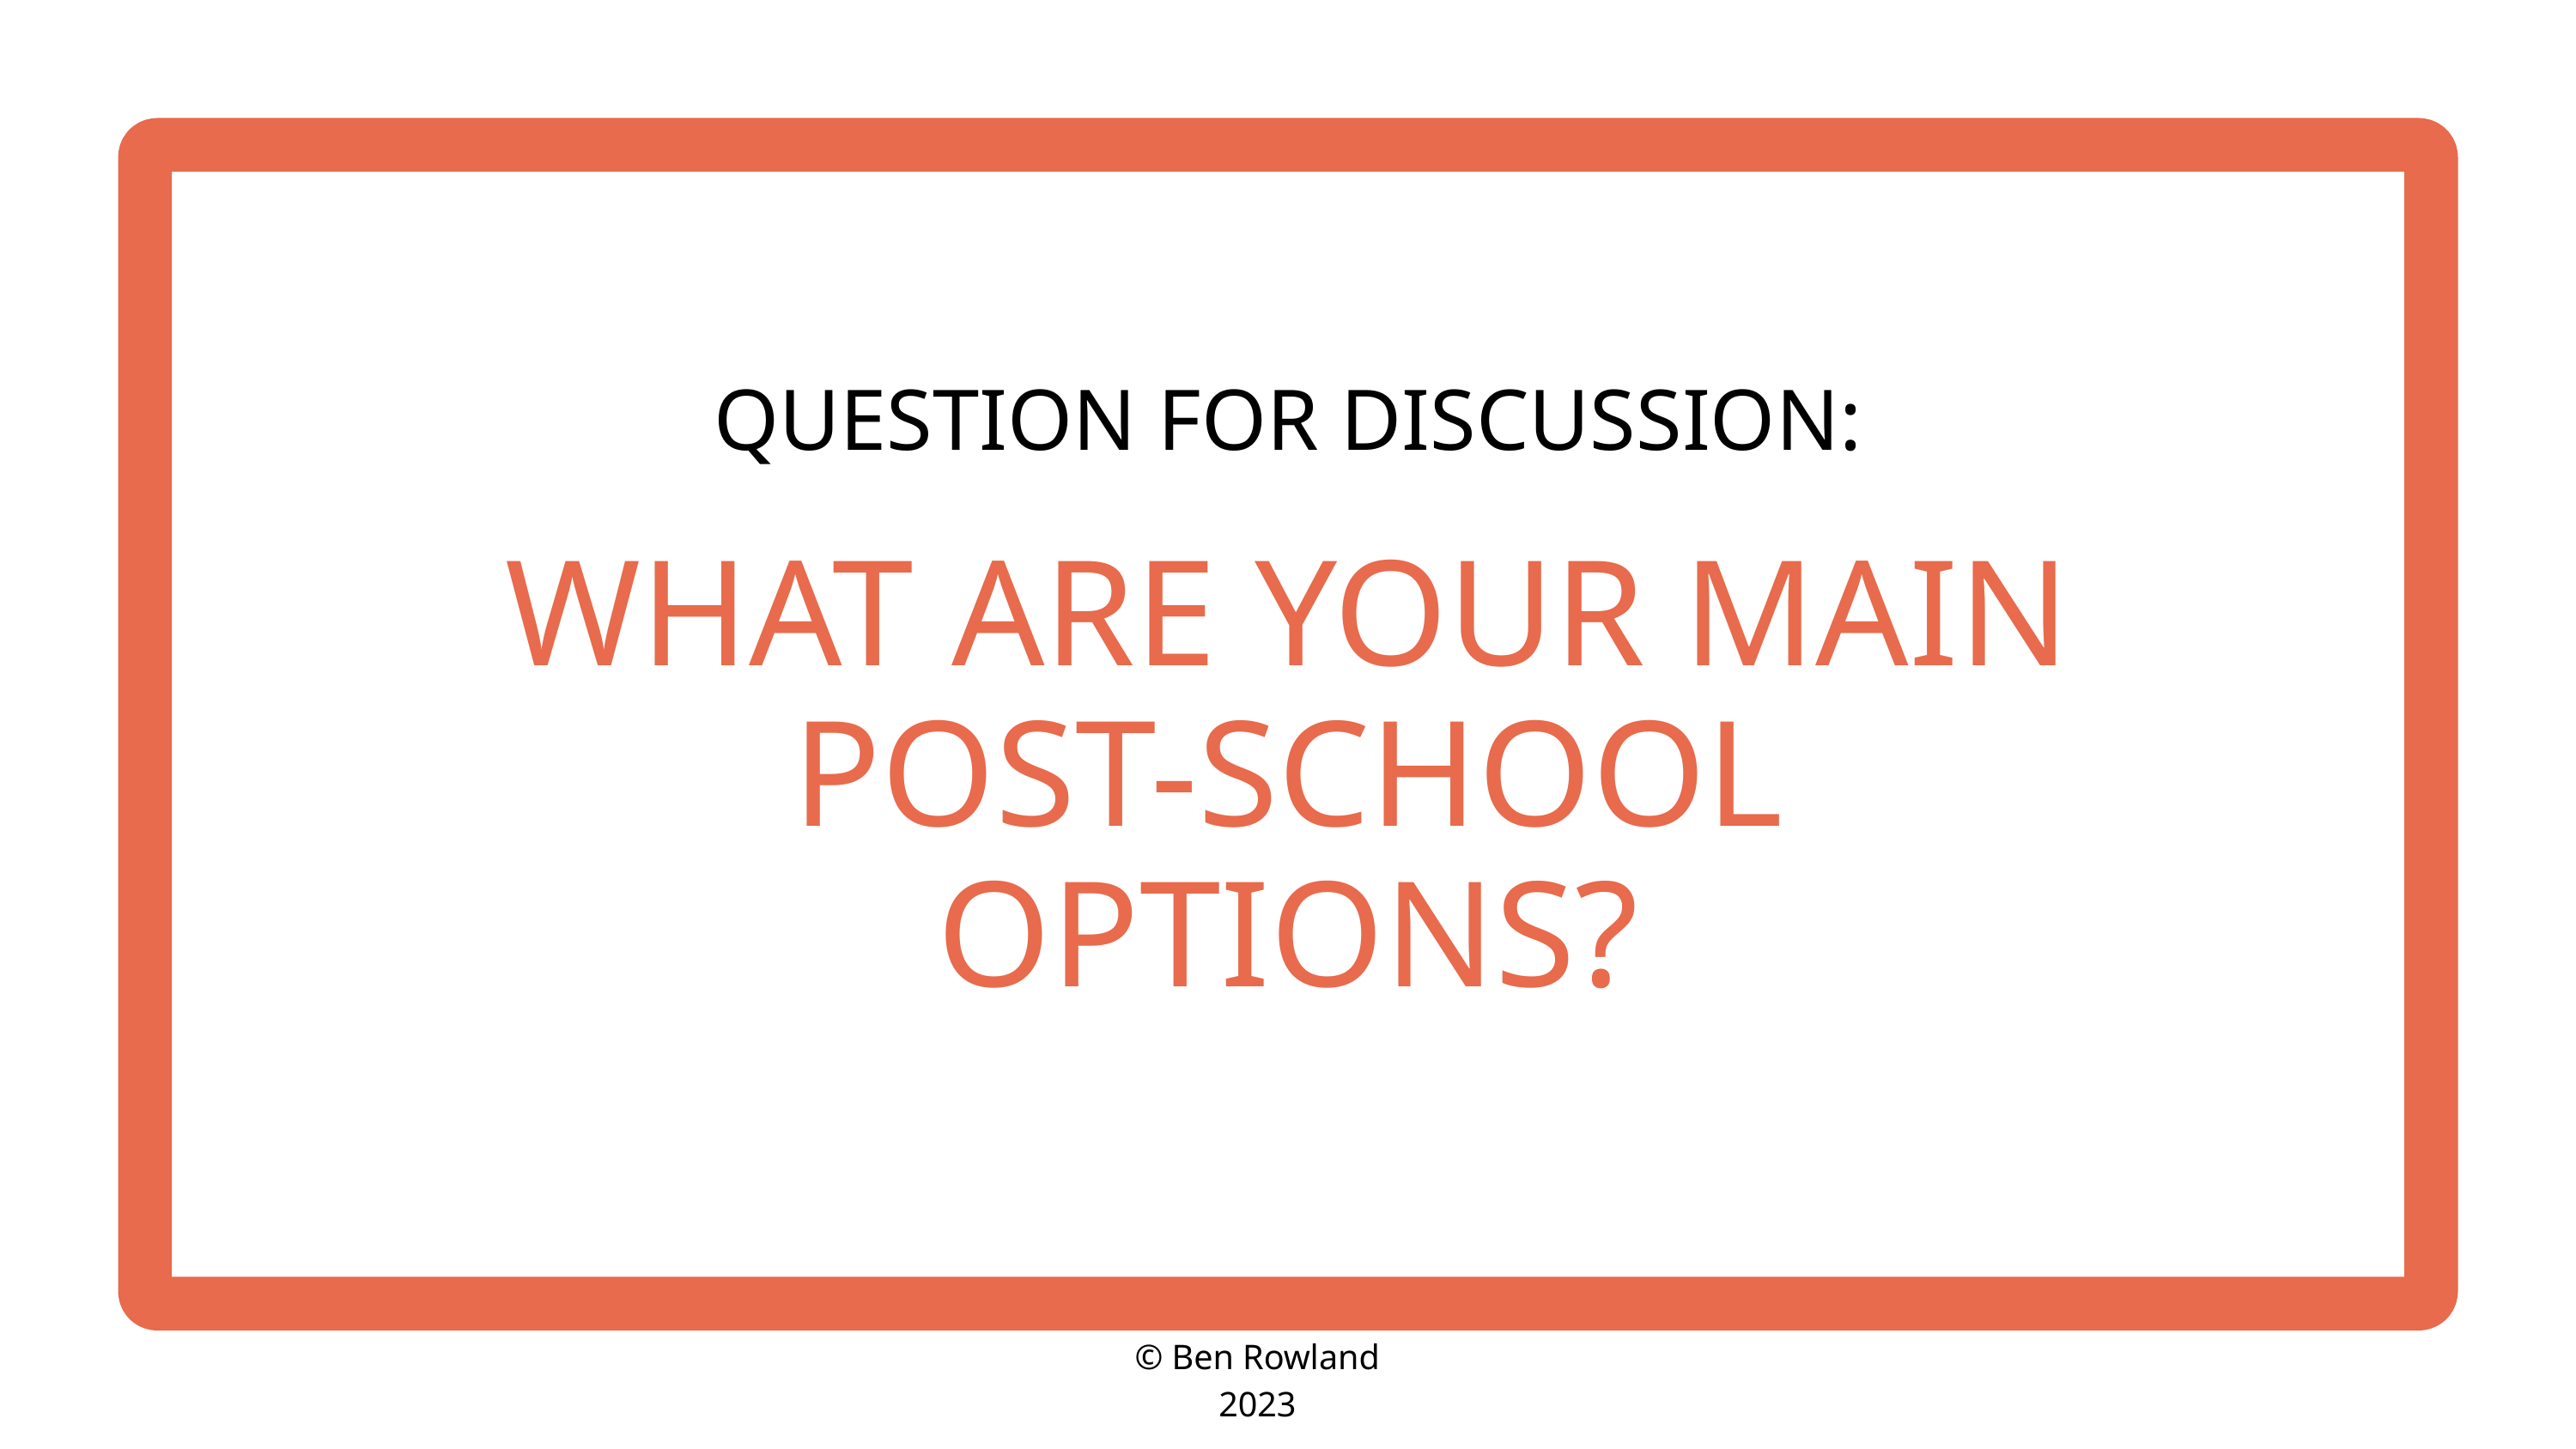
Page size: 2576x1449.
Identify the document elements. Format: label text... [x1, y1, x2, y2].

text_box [144, 144, 2432, 1304]
text_box © Ben Rowland 2023 [1096, 1328, 1419, 1424]
